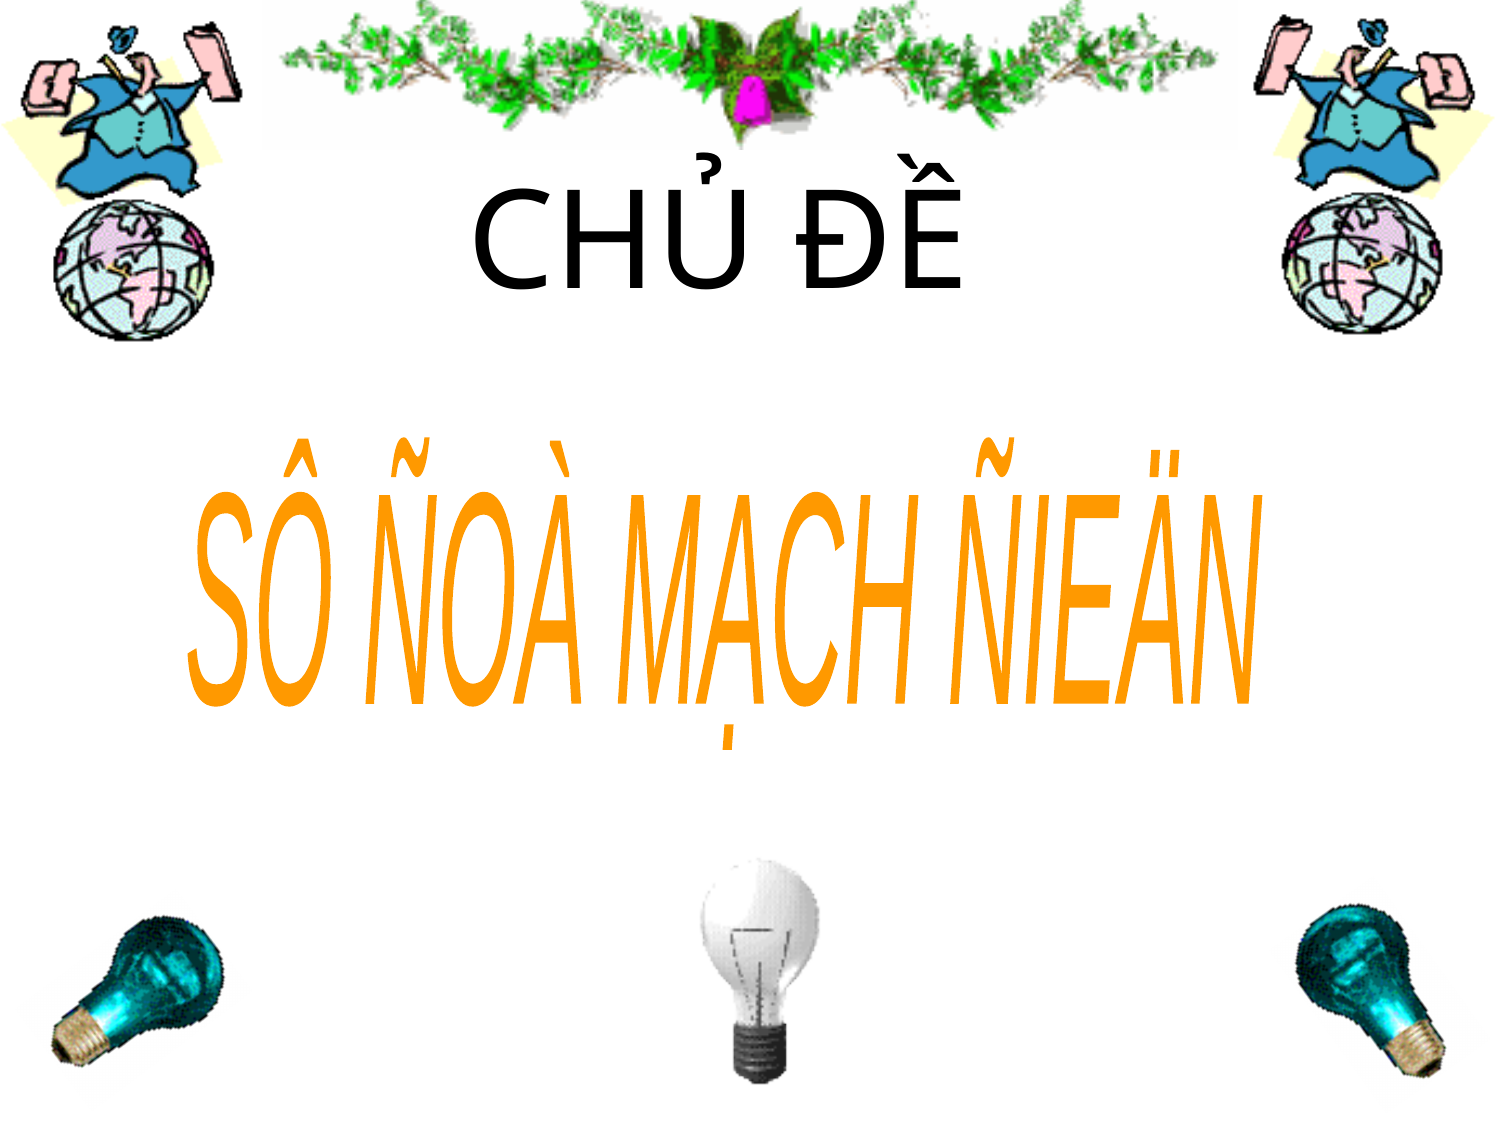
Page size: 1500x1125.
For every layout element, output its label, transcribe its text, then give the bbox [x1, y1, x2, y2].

picture [17, 891, 250, 1109]
picture [1271, 878, 1488, 1111]
picture [0, 20, 247, 346]
picture [262, 0, 1238, 150]
text_box CHỦ ĐỀ [449, 150, 988, 354]
picture [675, 820, 836, 1108]
picture [1249, 13, 1497, 339]
